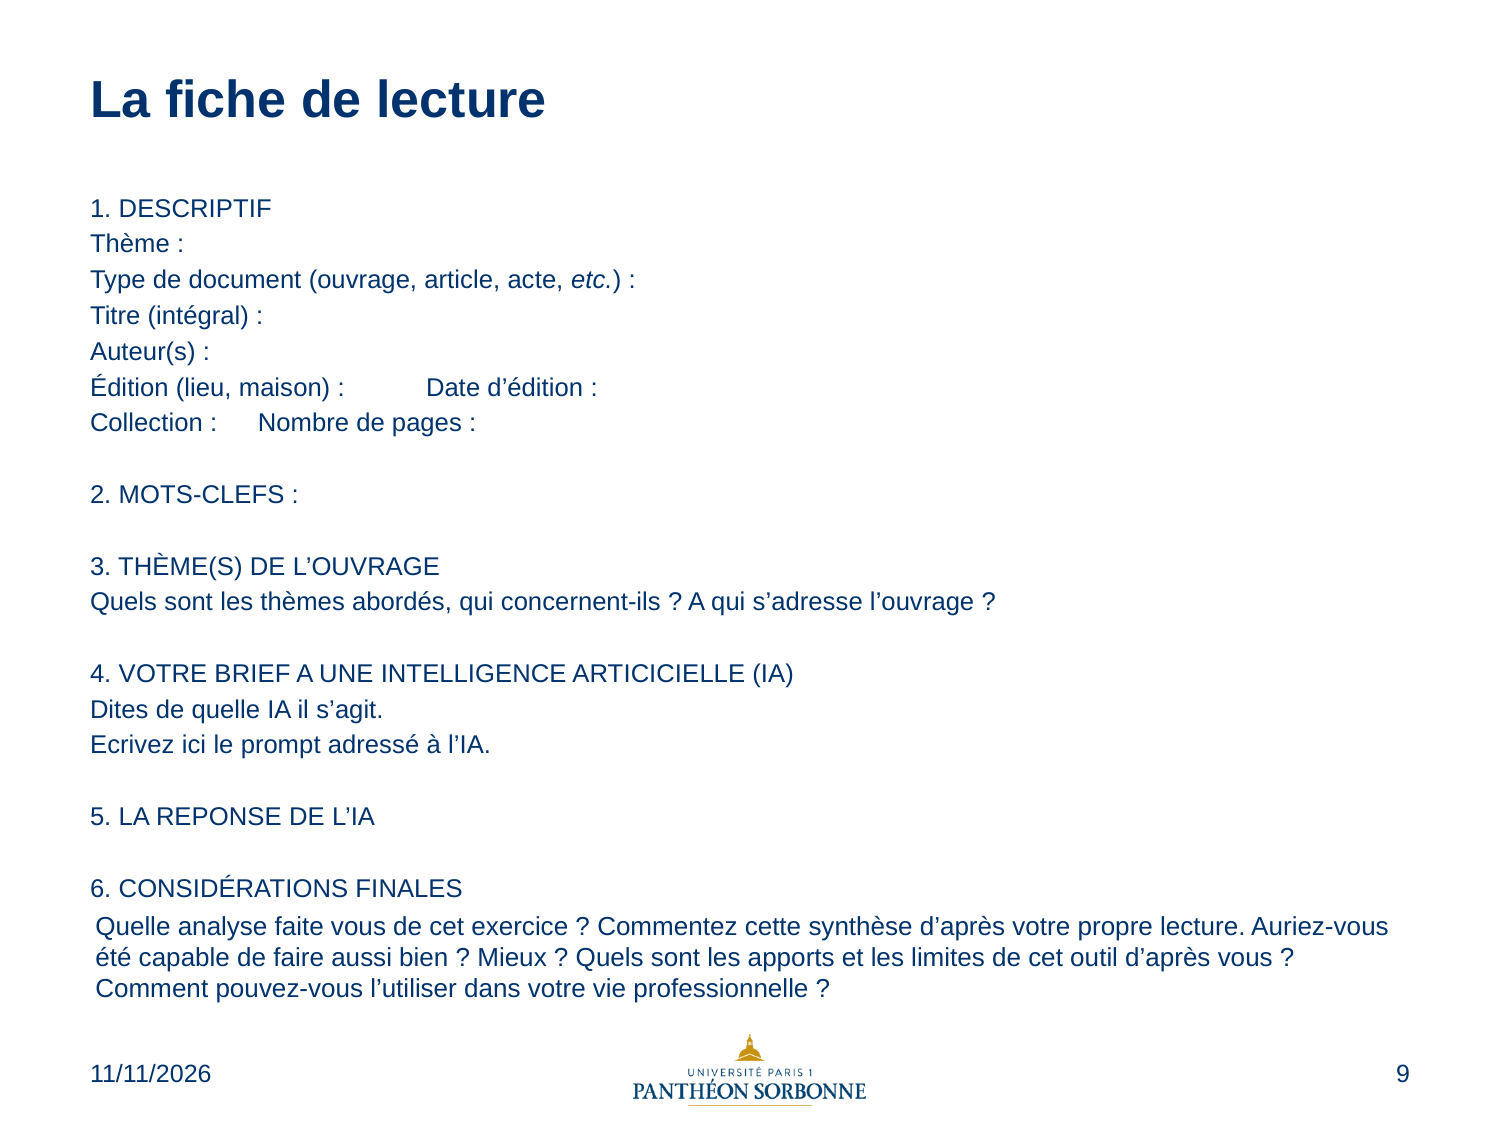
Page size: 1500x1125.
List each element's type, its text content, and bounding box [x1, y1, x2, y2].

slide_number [75, 1043, 425, 1103]
slide_number 9 [1074, 1043, 1425, 1103]
list 1. DESCRIPTIF Thème : Type de document (ouvrage, article, acte, etc.) : Titre (intégral) : Auteur(s) : Édition (lieu, maison) : Date d’édition : Collection : Nombre de pages : 2. Mots-clefs : 3. THÈME(S) DE L’OUVRAGE Quels sont les thèmes abordés, qui concernent-ils ? A qui s’adresse l’ouvrage ? 4. Votre Brief A UNE INTELLIGENCE ARTICICIELLE (IA) Dites de quelle IA il s’agit. Ecrivez ici le prompt adressé à l’IA. 5. LA REPONSE DE L’IA 6. CONSIDÉRATIONS FINALES Quelle analyse faite vous de cet exercice ? Commentez cette synthèse d’après votre propre lecture. Auriez-vous été capable de faire aussi bien ? Mieux ? Quels sont les apports et les limites de cet outil d’après vous ? Comment pouvez-vous l’utiliser dans votre vie professionnelle ? [75, 148, 1425, 1043]
title La fiche de lecture [75, 45, 1425, 148]
picture [633, 1043, 866, 1106]
